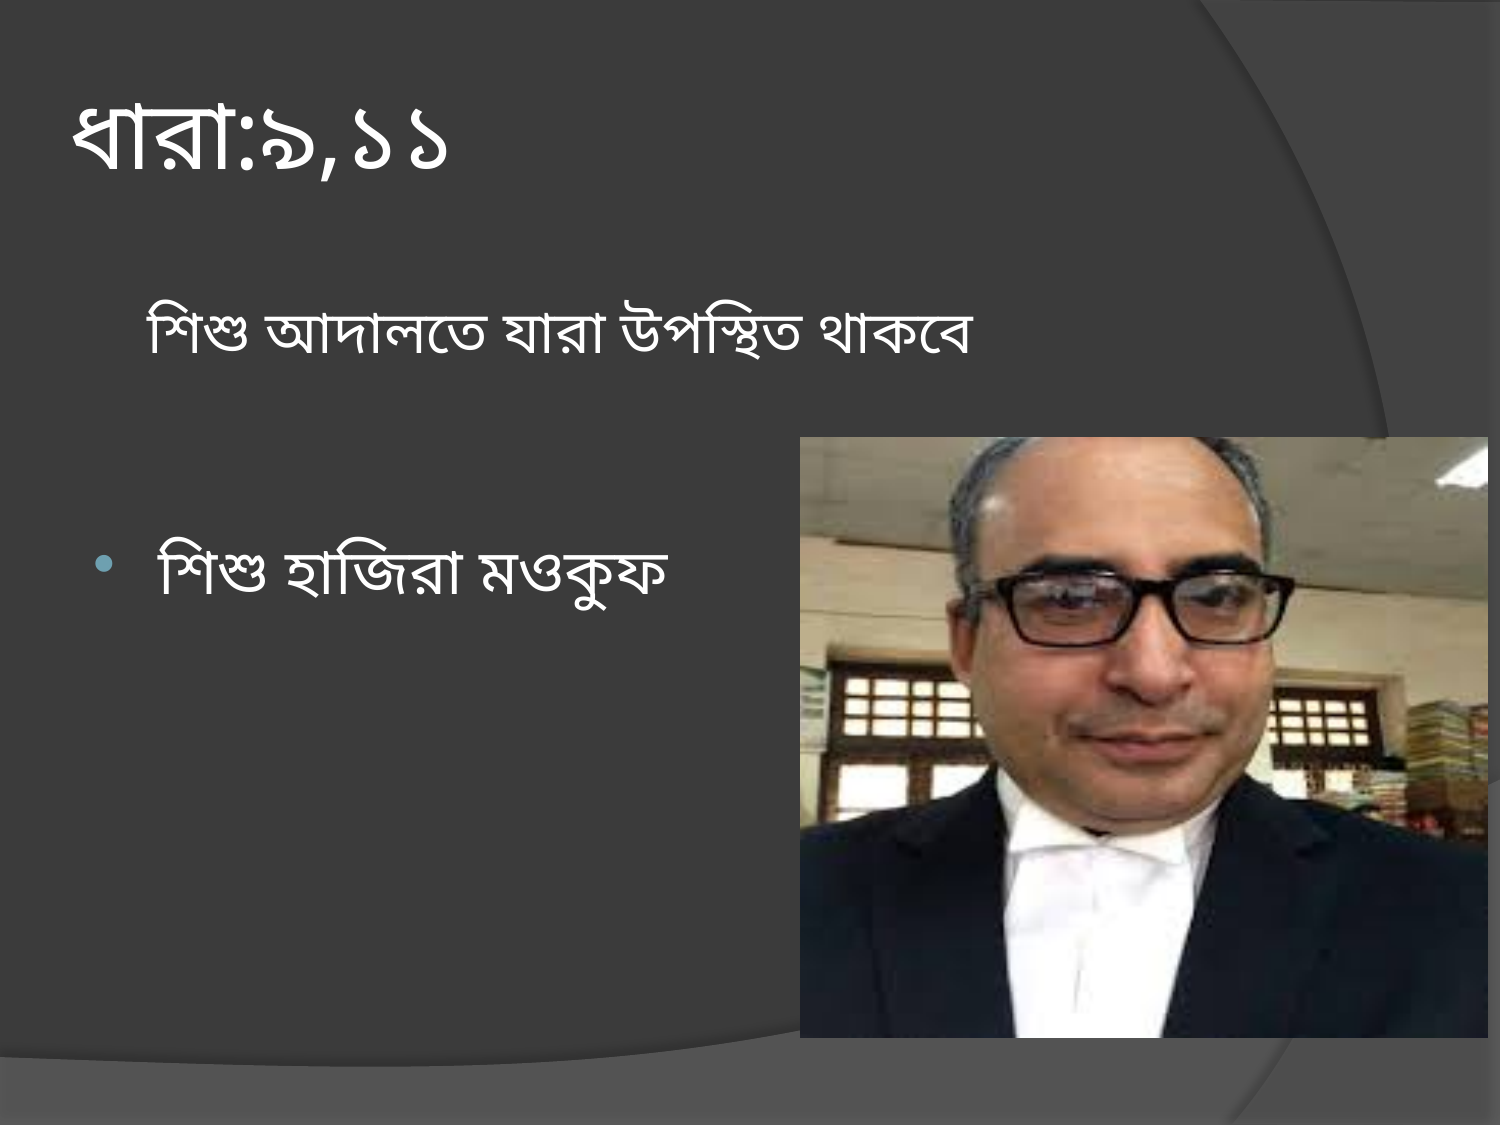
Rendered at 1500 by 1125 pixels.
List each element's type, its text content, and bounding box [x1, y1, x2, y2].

text_box শিশু আদালতে যারা উপস্থিত থাকবে [133, 287, 1004, 373]
picture [799, 437, 1488, 1038]
title ধারা:৯,১১ [62, 37, 1413, 225]
list শিশু হাজিরা মওকুফ [75, 262, 1300, 1005]
